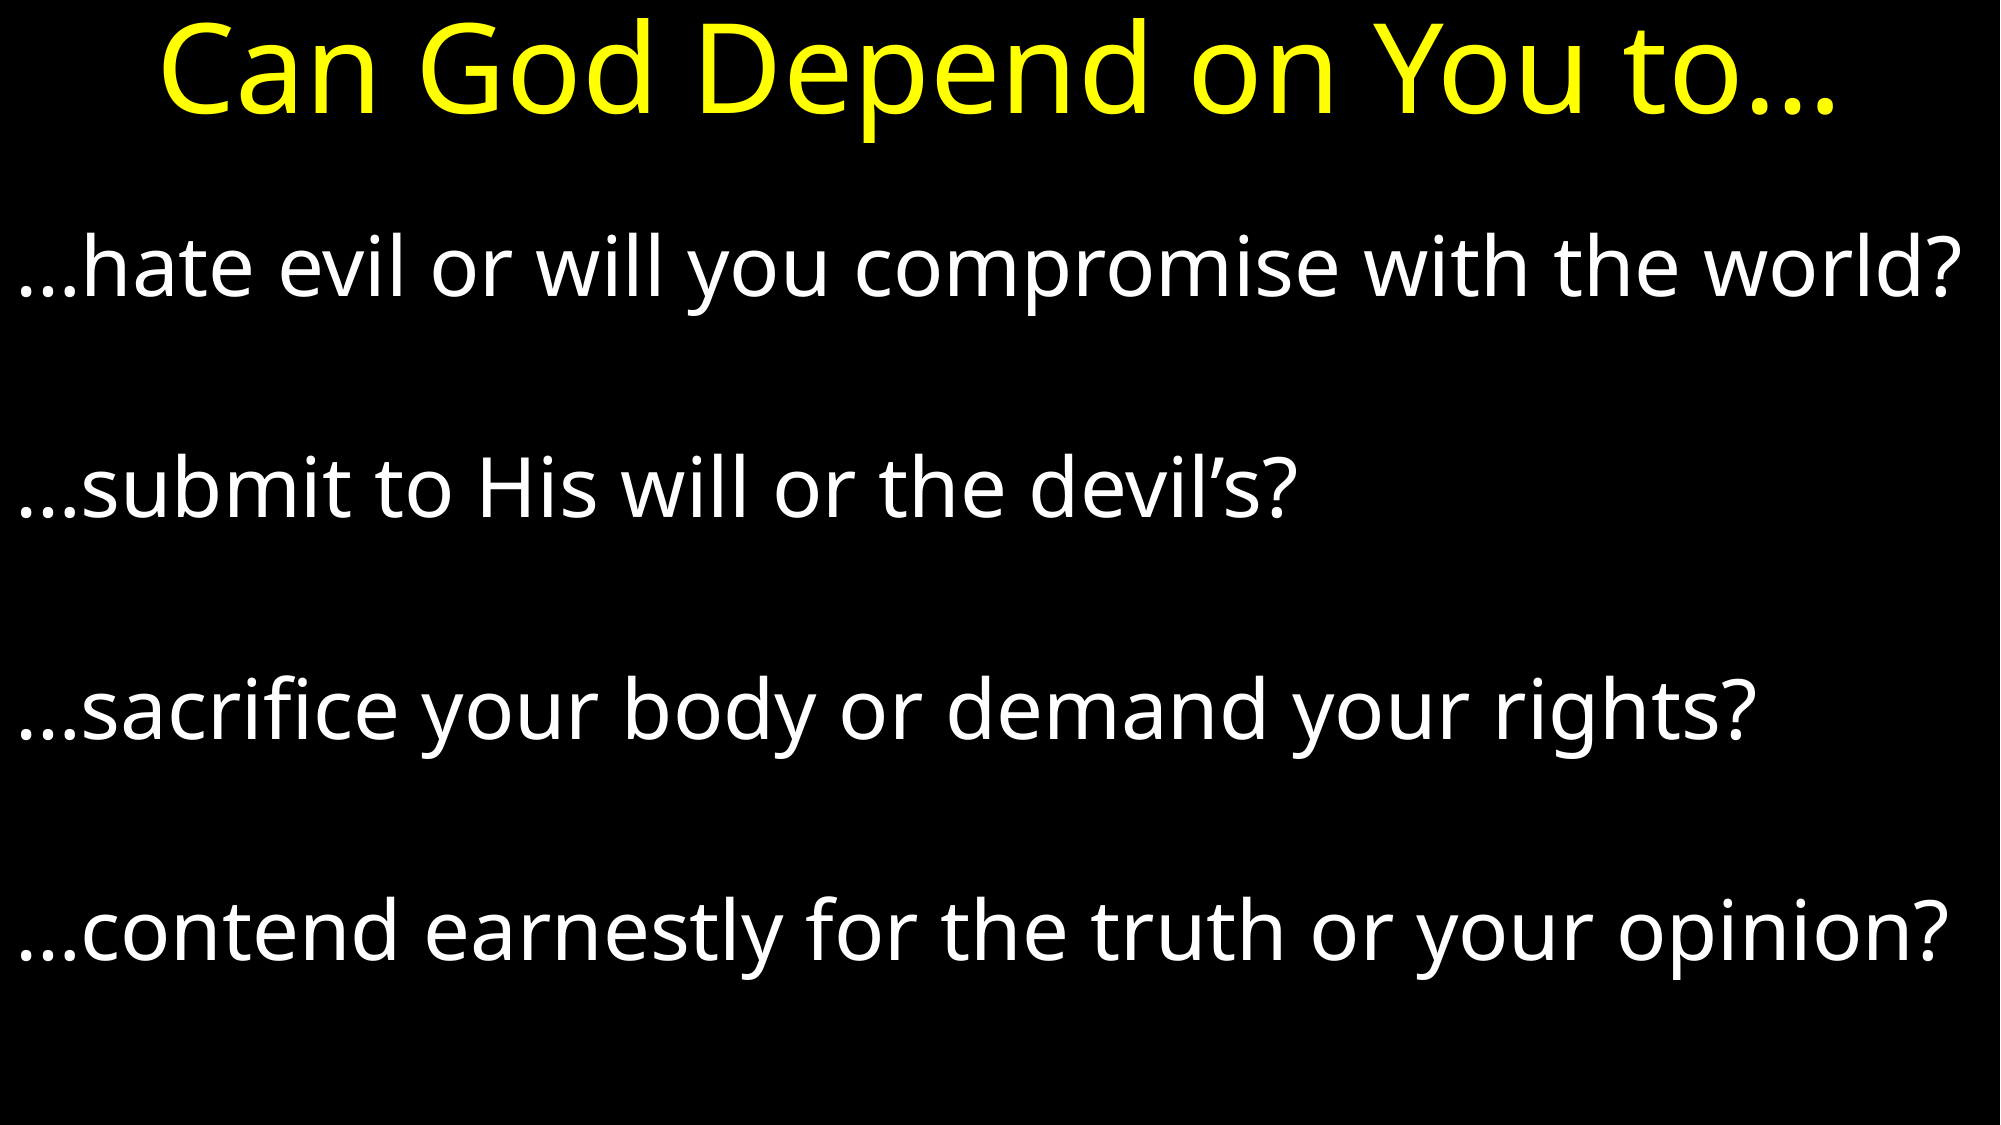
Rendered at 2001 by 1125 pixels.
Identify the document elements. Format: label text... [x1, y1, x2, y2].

list …hate evil or will you compromise with the world? …submit to His will or the devil’s? …sacrifice your body or demand your rights? …contend earnestly for the truth or your opinion? [0, 146, 2000, 1125]
title Can God Depend on You to… [0, 0, 2000, 146]
